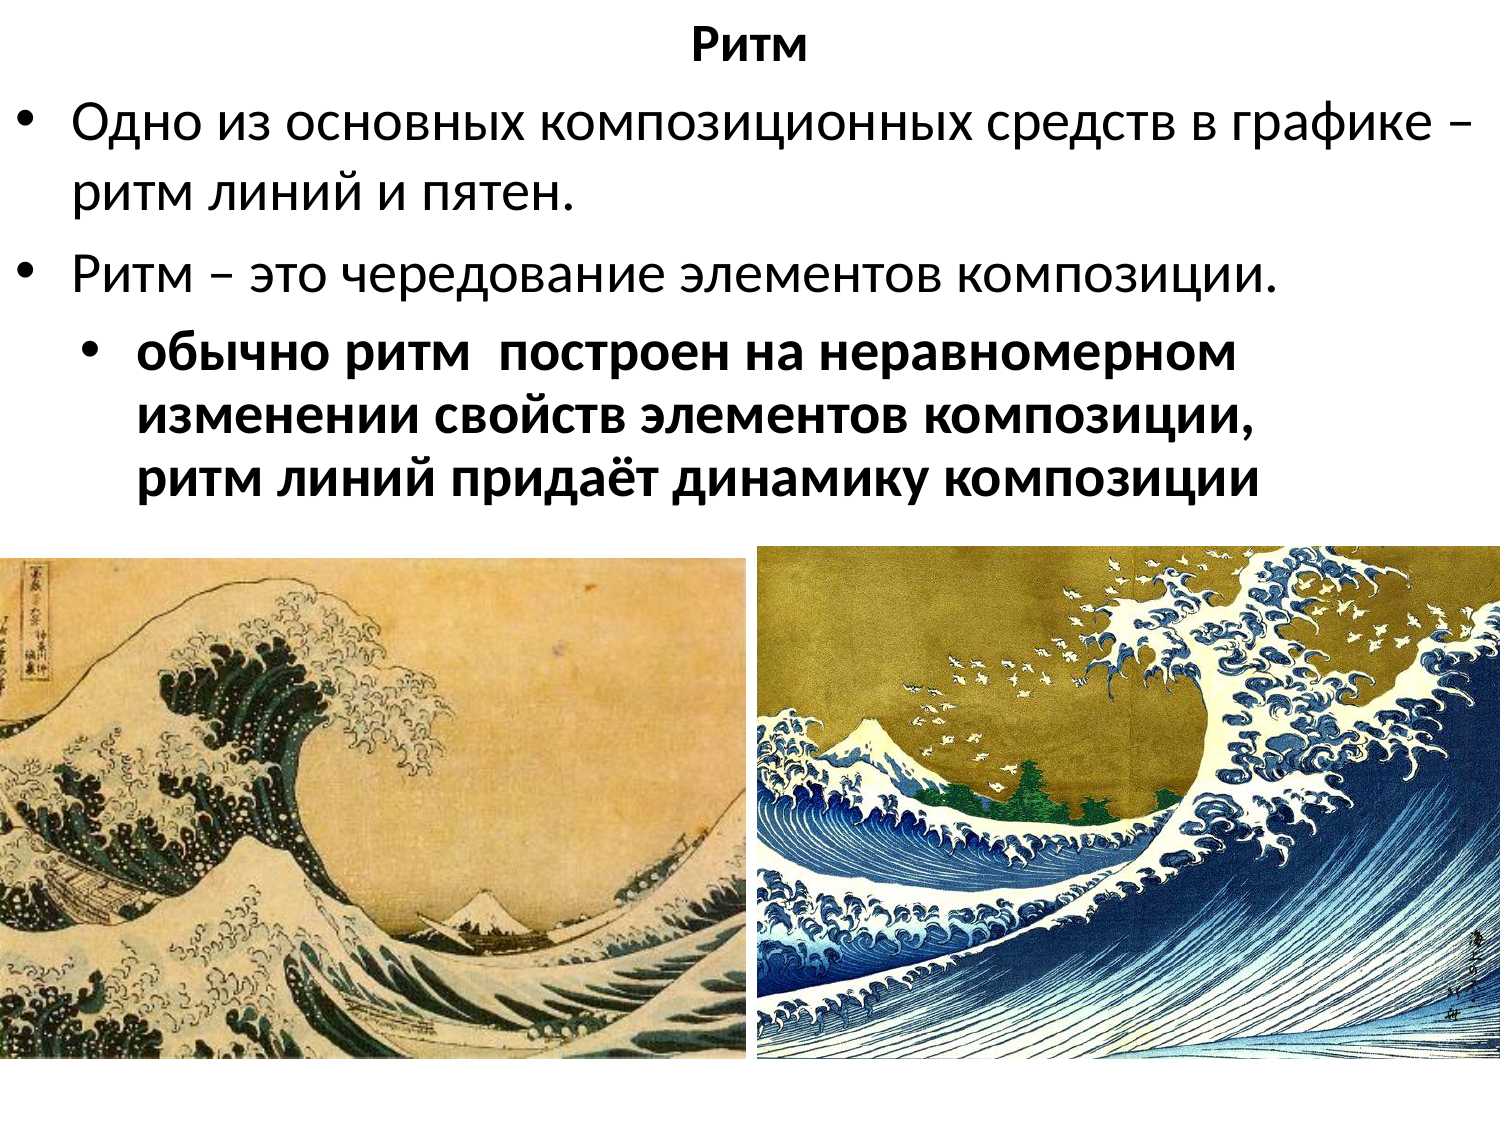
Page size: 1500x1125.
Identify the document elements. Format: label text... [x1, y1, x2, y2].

picture [757, 545, 1500, 1059]
title Ритм [75, 0, 1425, 75]
list Одно из основных композиционных средств в графике – ритм линий и пятен. Ритм – это чередование элементов композиции. [0, 75, 1500, 563]
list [0, 558, 747, 1059]
text_box обычно ритм построен на неравномерном изменении свойств элементов композиции, ритм линий придаёт динамику композиции [64, 312, 1402, 518]
